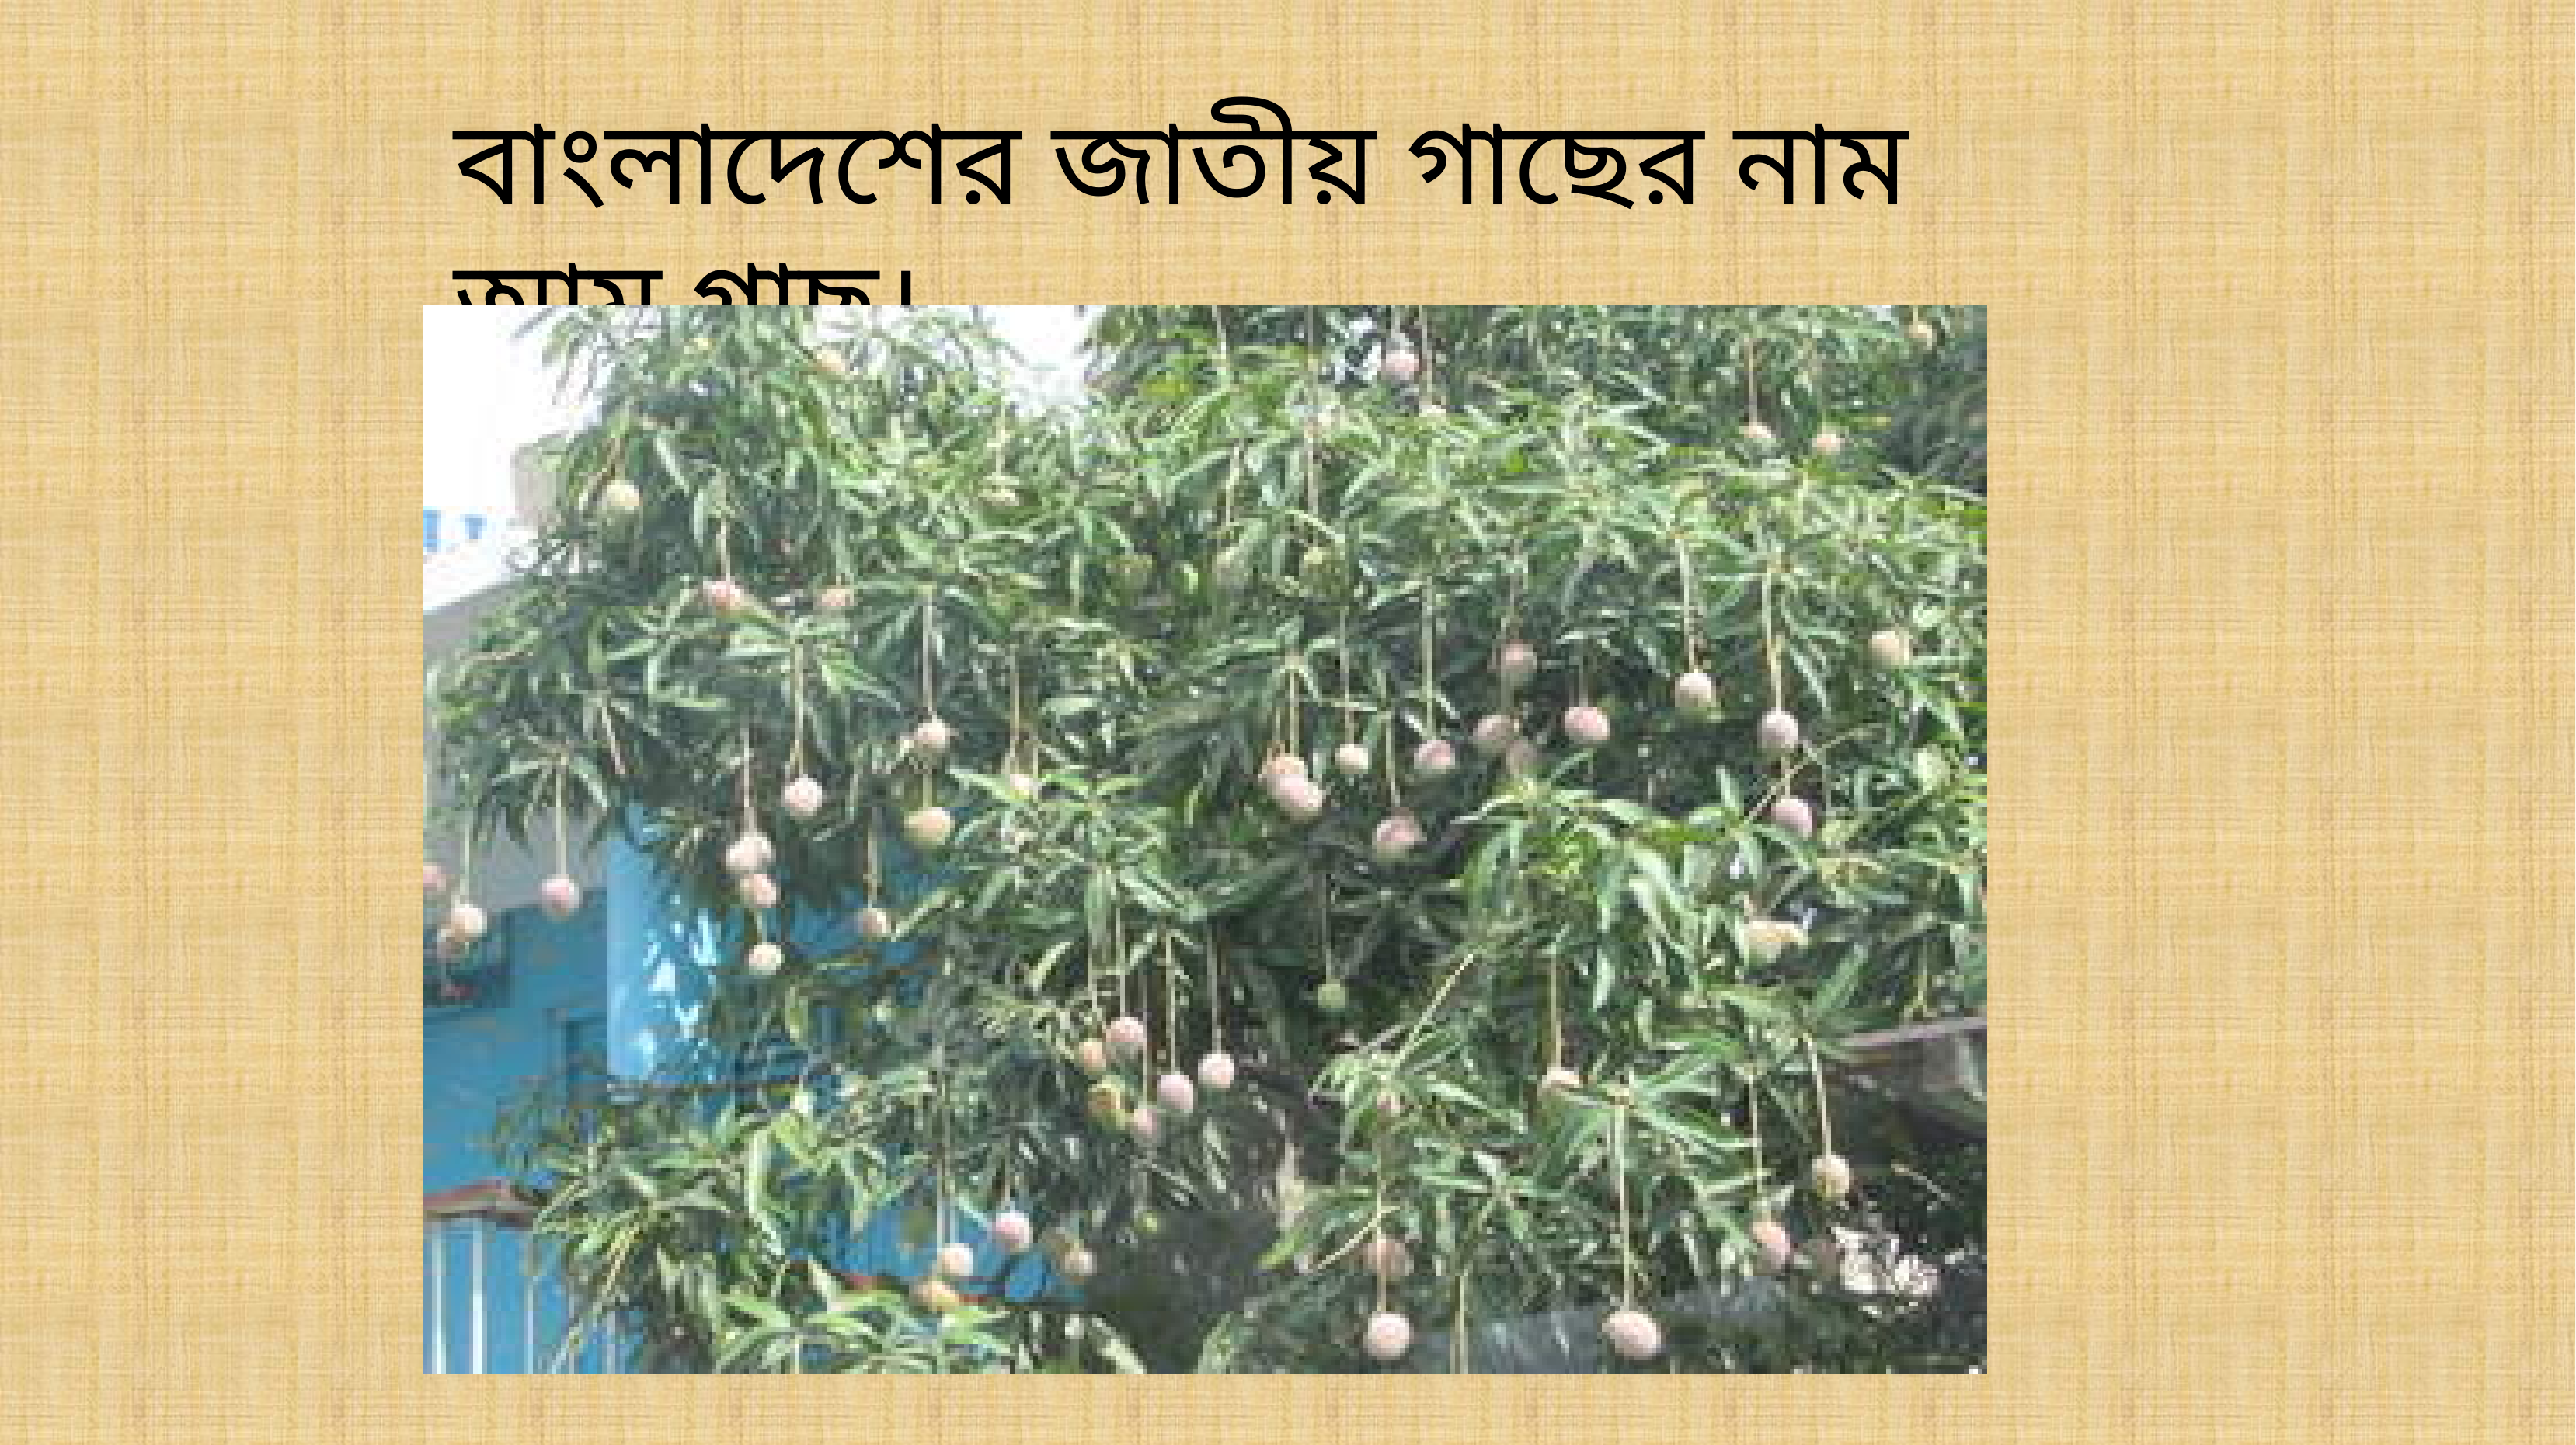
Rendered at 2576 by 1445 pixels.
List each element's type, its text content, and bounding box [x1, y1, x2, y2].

text_box বাংলাদেশের জাতীয় গাছের নাম আম গাছ। [443, 81, 2143, 373]
picture [0, 0, 2576, 1445]
